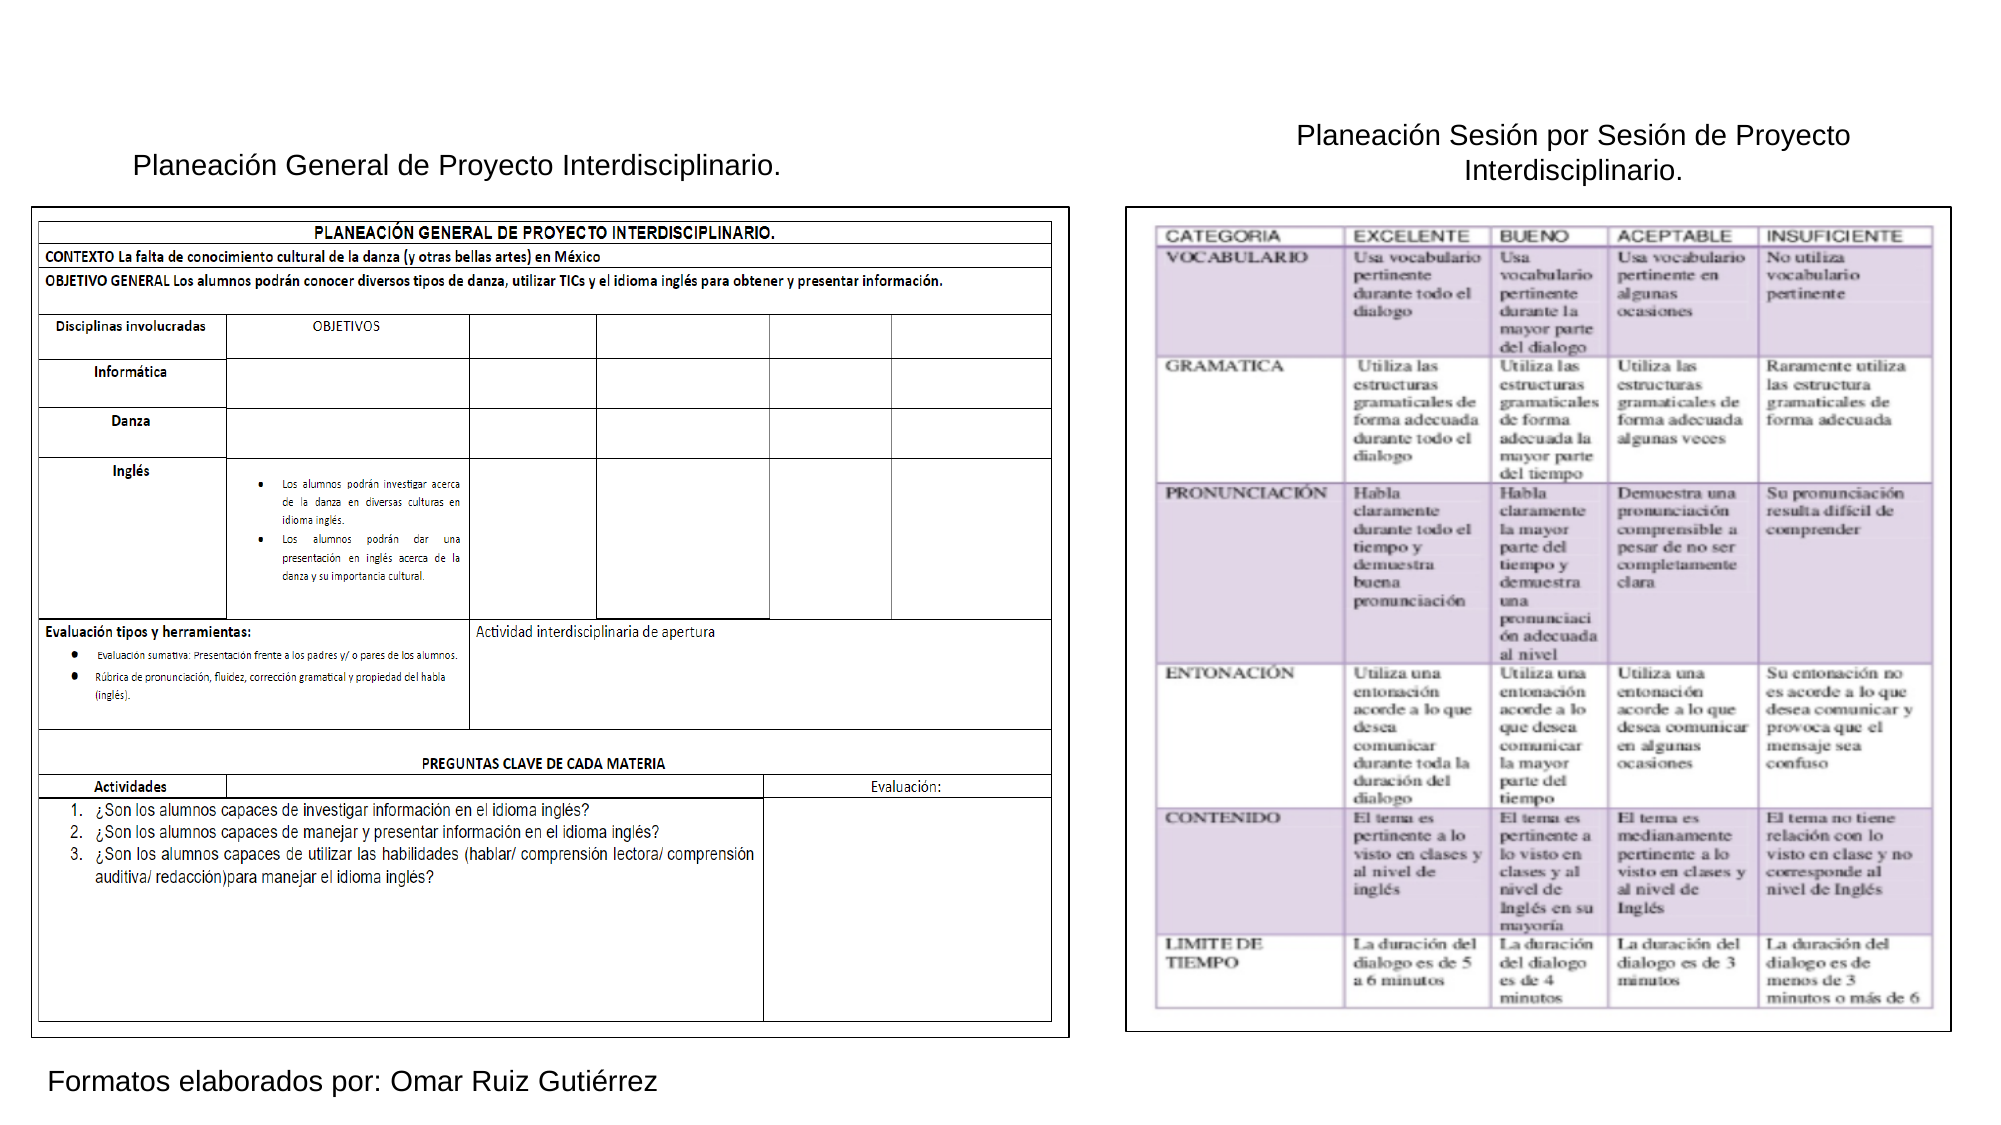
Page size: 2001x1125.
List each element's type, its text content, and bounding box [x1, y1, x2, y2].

text_box Planeación General de Proyecto Interdisciplinario. [81, 132, 834, 196]
text_box Planeación Sesión por Sesión de Proyecto Interdisciplinario. [1197, 107, 1951, 196]
picture [32, 207, 1069, 1037]
text_box Formatos elaborados por: Omar Ruiz Gutiérrez [32, 1047, 1198, 1112]
picture [1126, 207, 1951, 1032]
